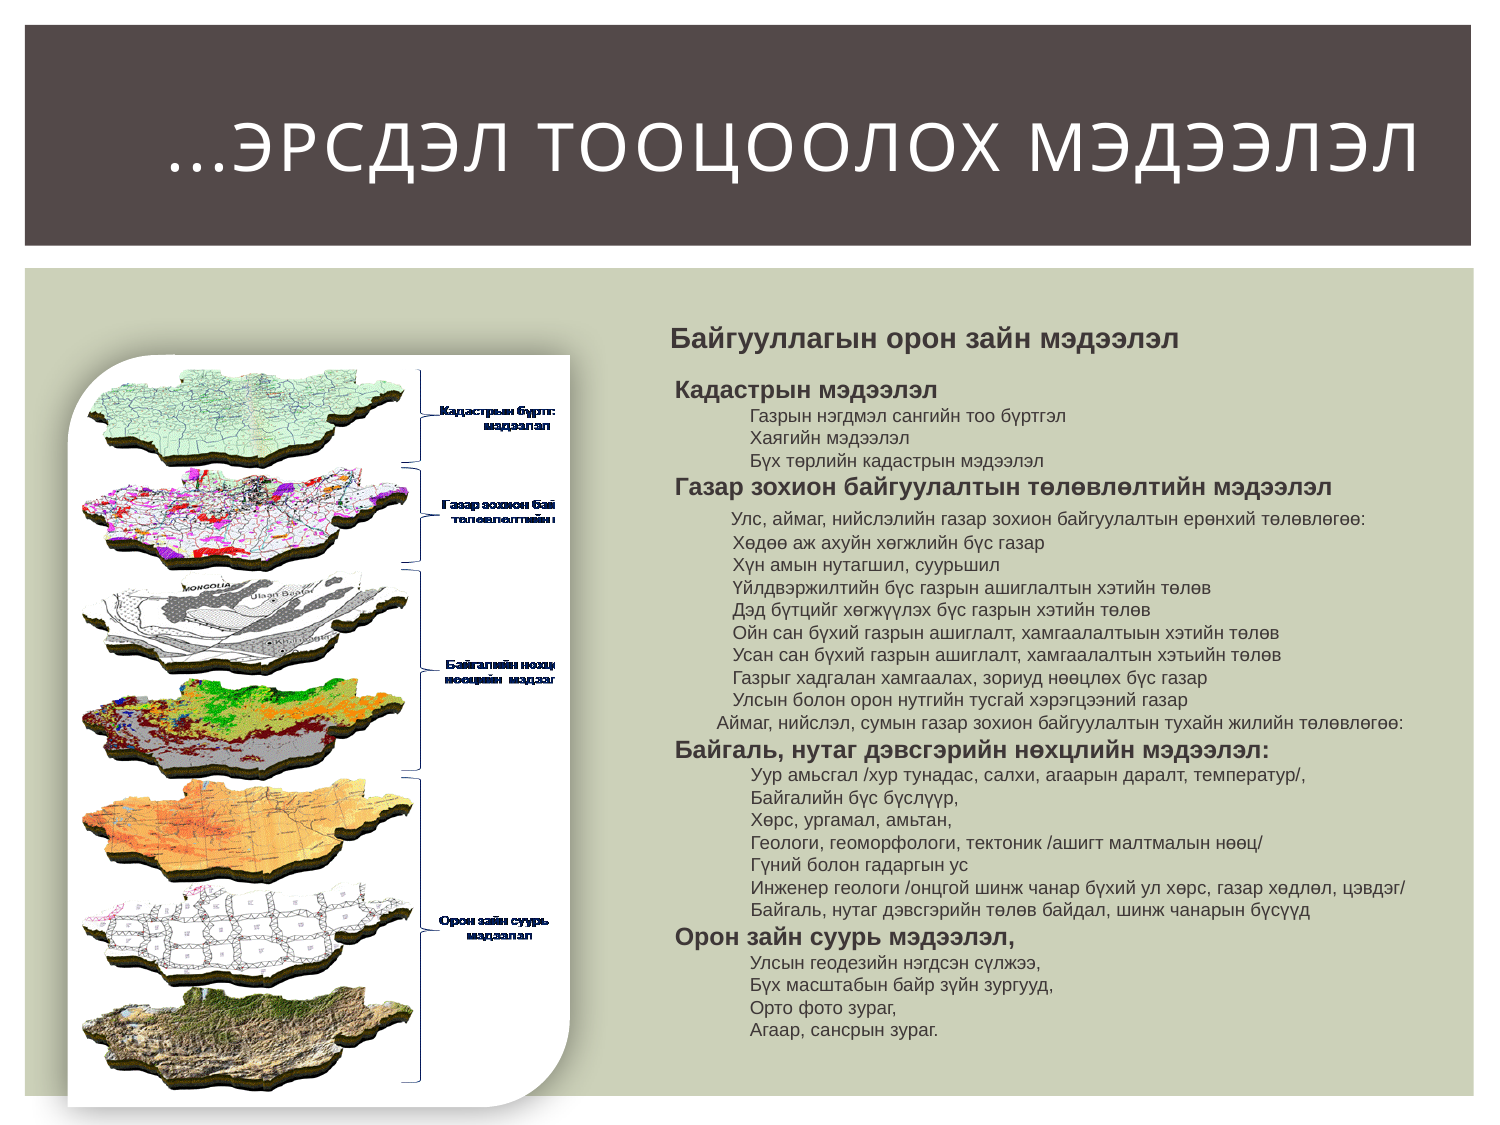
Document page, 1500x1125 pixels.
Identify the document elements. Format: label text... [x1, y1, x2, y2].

text_box Байгууллагын орон зайн мэдээлэл [637, 311, 1213, 362]
title ...эрсдэл тооцоолох мэдээлэл [62, 58, 1438, 232]
picture [74, 362, 563, 1101]
text_box Кадастрын мэдээлэл Газрын нэгдмэл сангийн тоо бүртгэл Хаягийн мэдээлэл Бүх төрлийн кадастрын мэдээлэл Газар зохион байгуулалтын төлөвлөлтийн мэдээлэл Улс, аймаг, нийслэлийн газар зохион байгуулалтын ерөнхий төлөвлөгөө: Хөдөө аж ахуйн хөгжлийн бүс газар Хүн амын нутагшил, суурьшил Үйлдвэржилтийн бүс газрын ашиглалтын хэтийн төлөв Дэд бүтцийг хөгжүүлэх бүс газрын хэтийн төлөв Ойн сан бүхий газрын ашиглалт, хамгаалалтыын хэтийн төлөв Усан сан бүхий газрын ашиглалт, хамгаалалтын хэтьийн төлөв Газрыг хадгалан хамгаалах, зориуд нөөцлөх бүс газар Улсын болон орон нутгийн тусгай хэрэгцээний газар Аймаг, нийслэл, сумын газар зохион байгуулалтын тухайн жилийн төлөвлөгөө: Байгаль, нутаг дэвсгэрийн нөхцлийн мэдээлэл: Уур амьсгал /хур тунадас, салхи, агаарын даралт, температур/, Байгалийн бүс бүслүүр, Хөрс, ургамал, амьтан, Геологи, геоморфологи, тектоник /ашигт малтмалын нөөц/ Гүний болон гадаргын ус Инженер геологи /онцгой шинж чанар бүхий ул хөрс, газар хөдлөл, цэвдэг/ Байгаль, нутаг дэвсгэрийн төлөв байдал, шинж чанарын бүсүүд Орон зайн суурь мэдээлэл, Улсын геодезийн нэгдсэн сүлжээ, Бүх масштабын байр зүйн зургууд, Орто фото зураг, Агаар, сансрын зураг. [660, 365, 1475, 1048]
